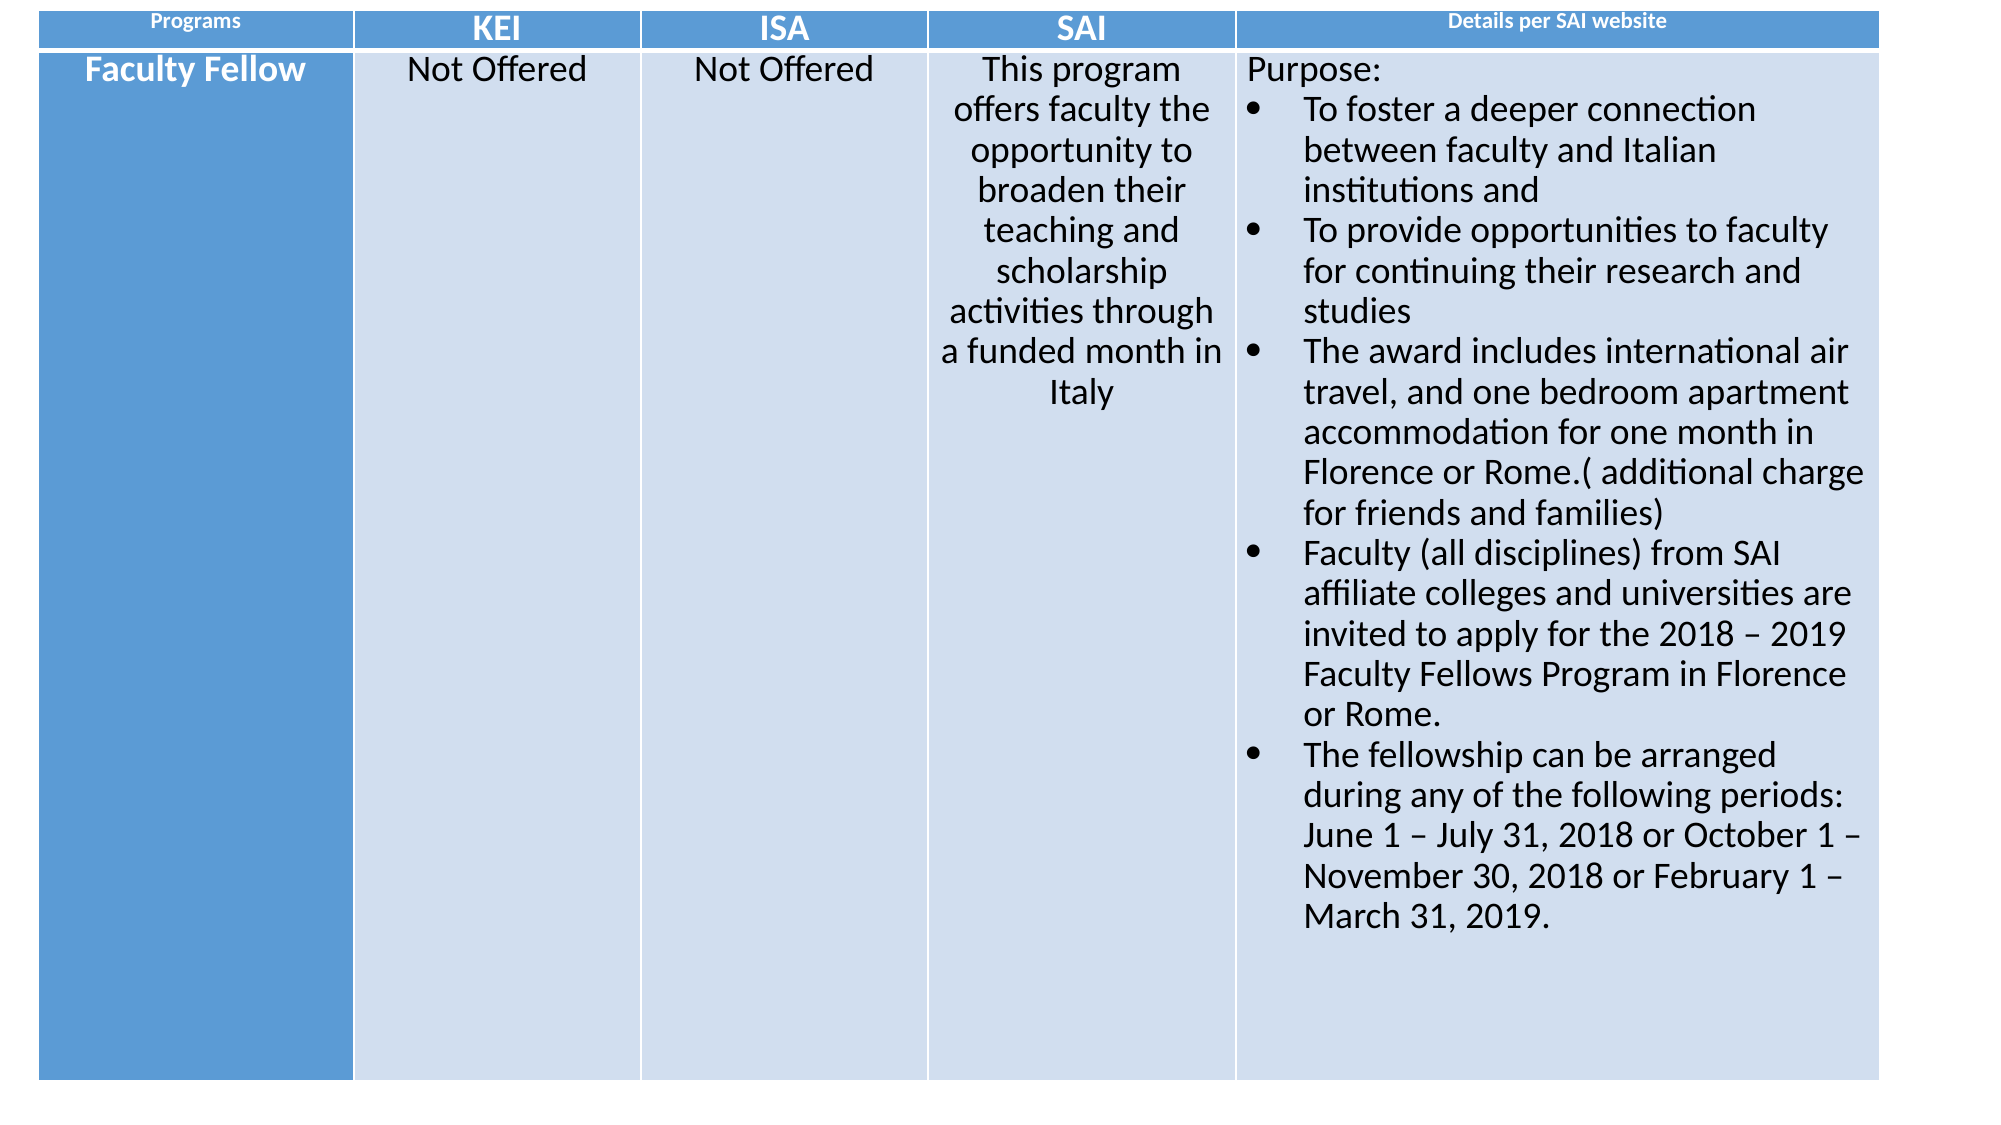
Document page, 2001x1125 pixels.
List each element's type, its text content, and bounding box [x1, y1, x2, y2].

table_cell Faculty Fellow [39, 53, 353, 1080]
table_header Programs [39, 11, 353, 48]
table_header KEI [355, 11, 640, 48]
table_header ISA [642, 11, 927, 48]
table_cell Purpose: To foster a deeper connection between faculty and Italian institutions and To provide opportunities to faculty for continuing their research and studies The award includes international air travel, and one bedroom apartment accommodation for one month in Florence or Rome.( additional charge for friends and families) Faculty (all disciplines) from SAI affiliate colleges and universities are invited to apply for the 2018 – 2019 Faculty Fellows Program in Florence or Rome. The fellowship can be arranged during any of the following periods: June 1 – July 31, 2018 or October 1 – November 30, 2018 or February 1 – March 31, 2019. [1237, 53, 1879, 1080]
table_cell This program offers faculty the opportunity to broaden their teaching and scholarship activities through a funded month in Italy [929, 53, 1235, 1080]
table_cell Not Offered [642, 53, 927, 1080]
table_header Details per SAI website [1237, 11, 1879, 48]
table_cell Not Offered [355, 53, 640, 1080]
table_header SAI [929, 11, 1235, 48]
